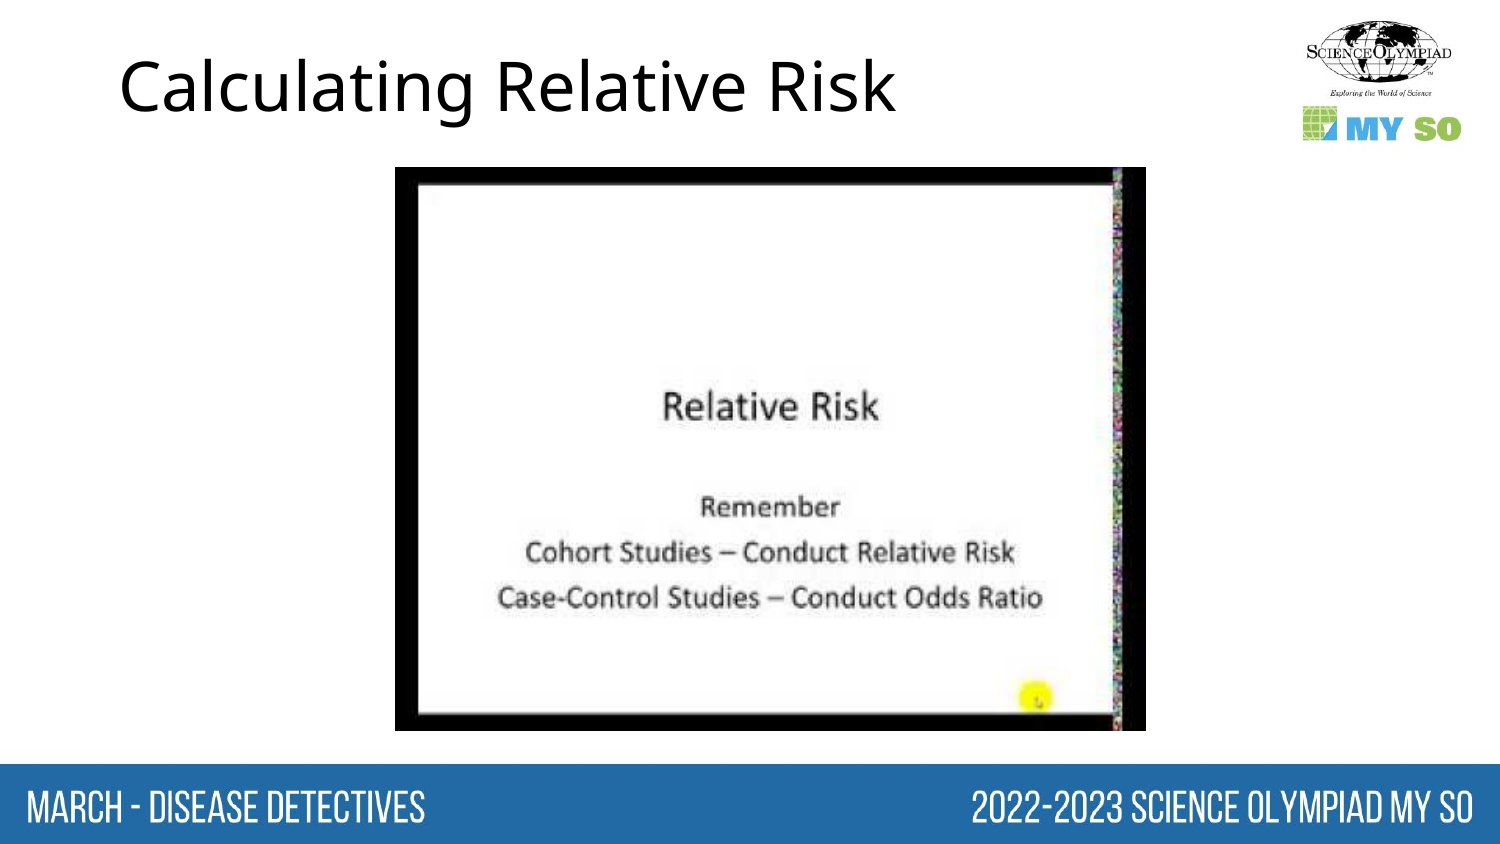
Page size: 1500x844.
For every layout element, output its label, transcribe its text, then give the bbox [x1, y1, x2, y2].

title Calculating Relative Risk [103, 44, 1397, 208]
picture [0, 0, 1500, 844]
